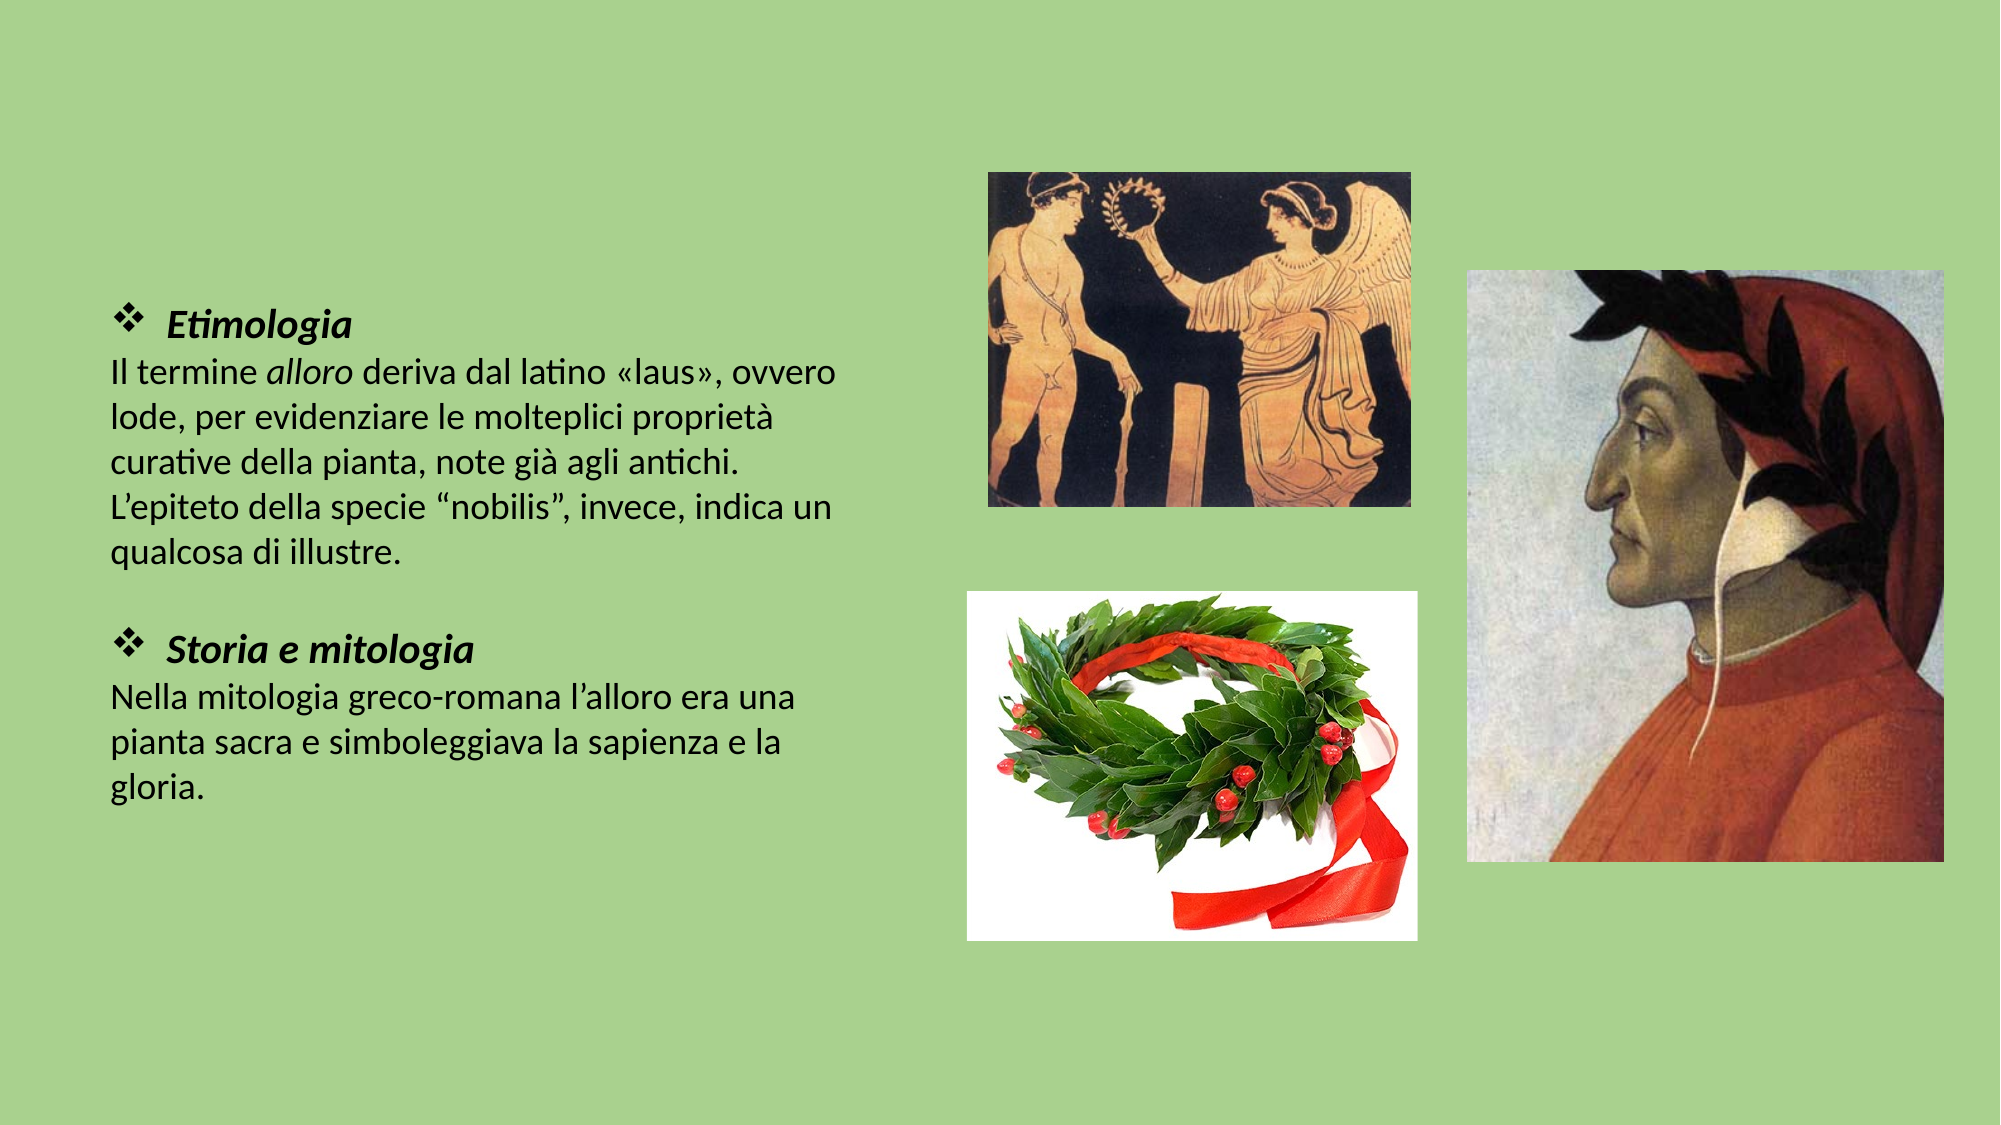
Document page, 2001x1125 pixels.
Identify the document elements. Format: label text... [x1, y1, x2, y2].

picture [966, 591, 1418, 941]
picture [1467, 270, 1944, 862]
text_box Etimologia Il termine alloro deriva dal latino «laus», ovvero lode, per evidenziare le molteplici proprietà curative della pianta, note già agli antichi. L’epiteto della specie “nobilis”, invece, indica un qualcosa di illustre. Storia e mitologia Nella mitologia greco-romana l’alloro era una pianta sacra e simboleggiava la sapienza e la gloria. [95, 289, 885, 1125]
picture [988, 172, 1411, 507]
